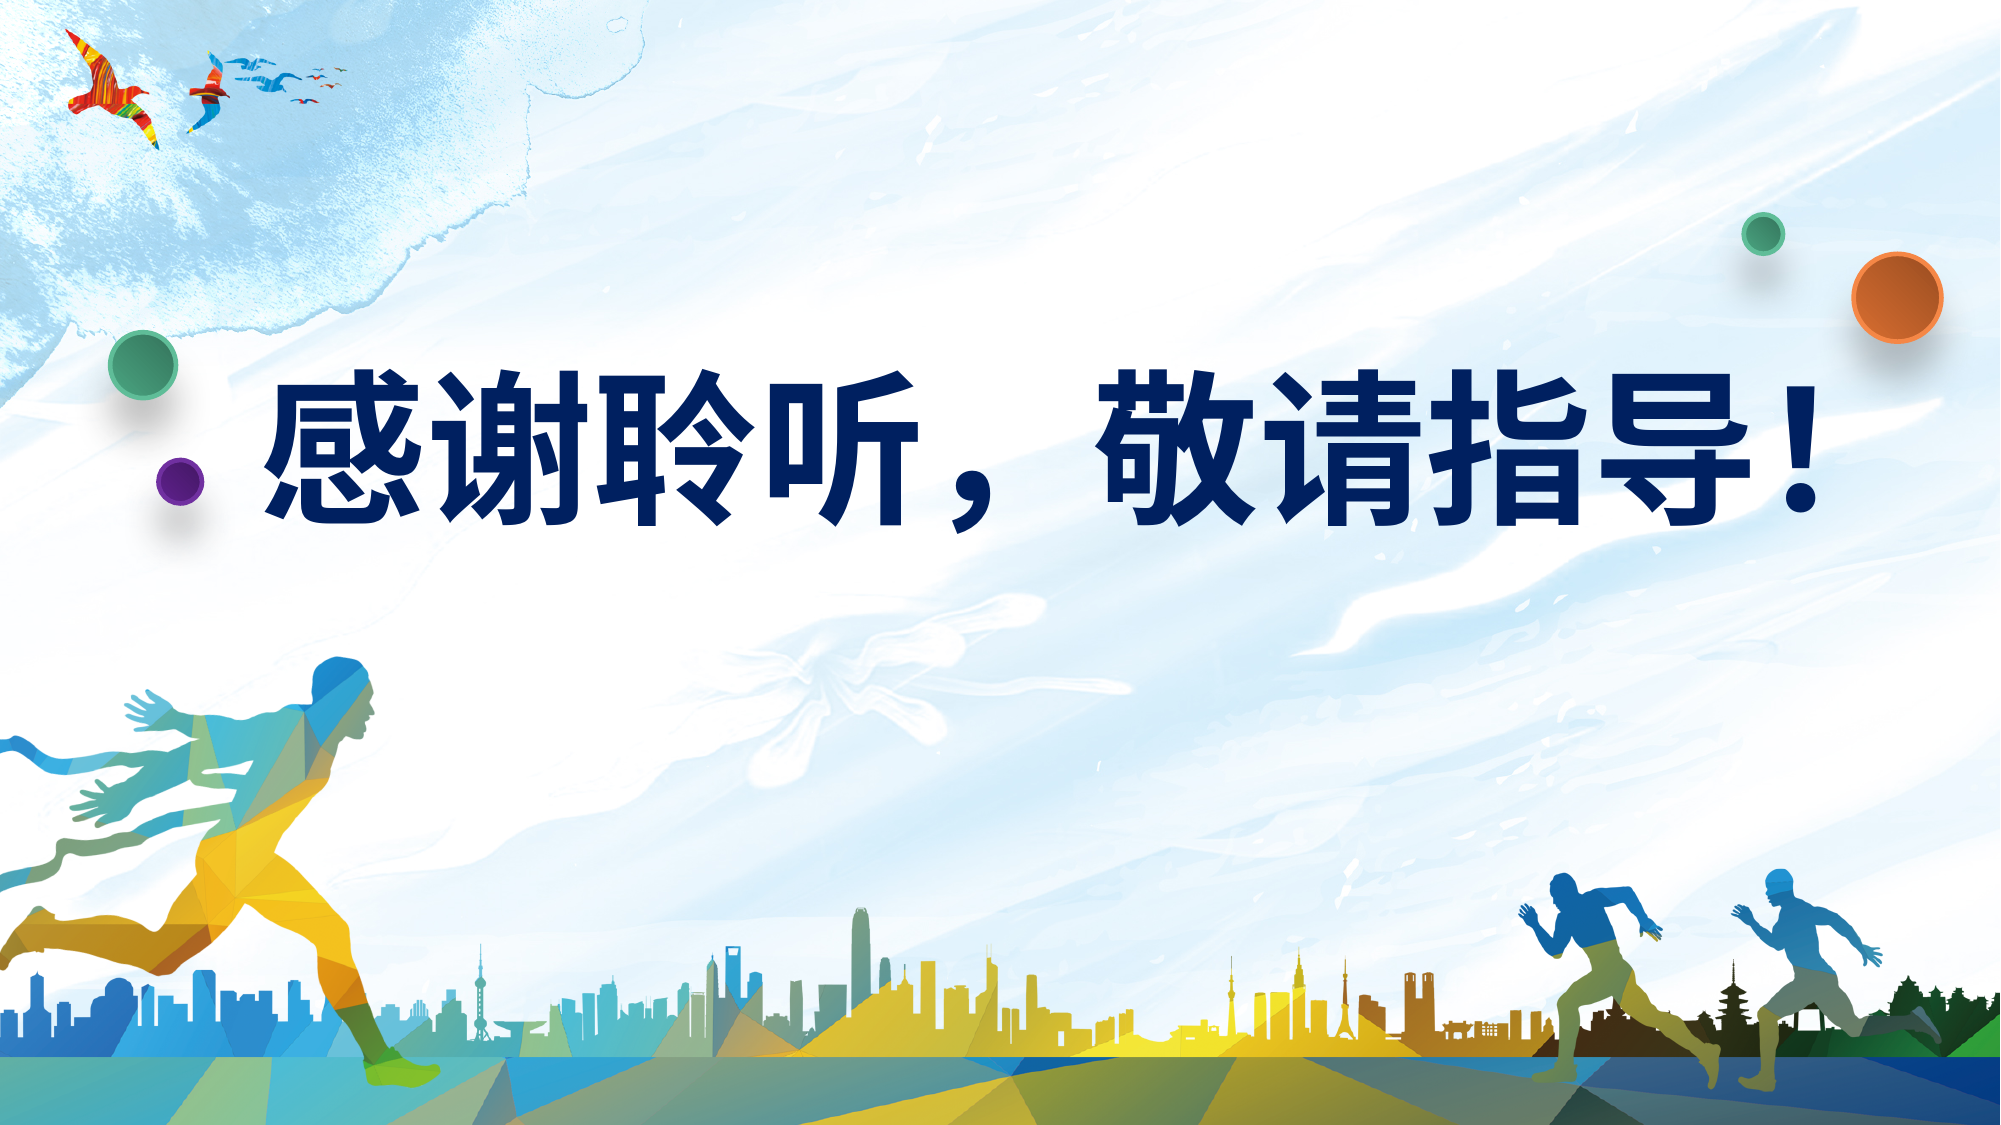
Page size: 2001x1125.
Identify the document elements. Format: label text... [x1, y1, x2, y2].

text_box 感谢聆听，敬请指导！ [244, 337, 1942, 553]
text_box [1853, 253, 1942, 342]
text_box [1743, 214, 1784, 254]
text_box [110, 332, 176, 399]
picture [0, 0, 2001, 1125]
text_box [158, 459, 202, 504]
